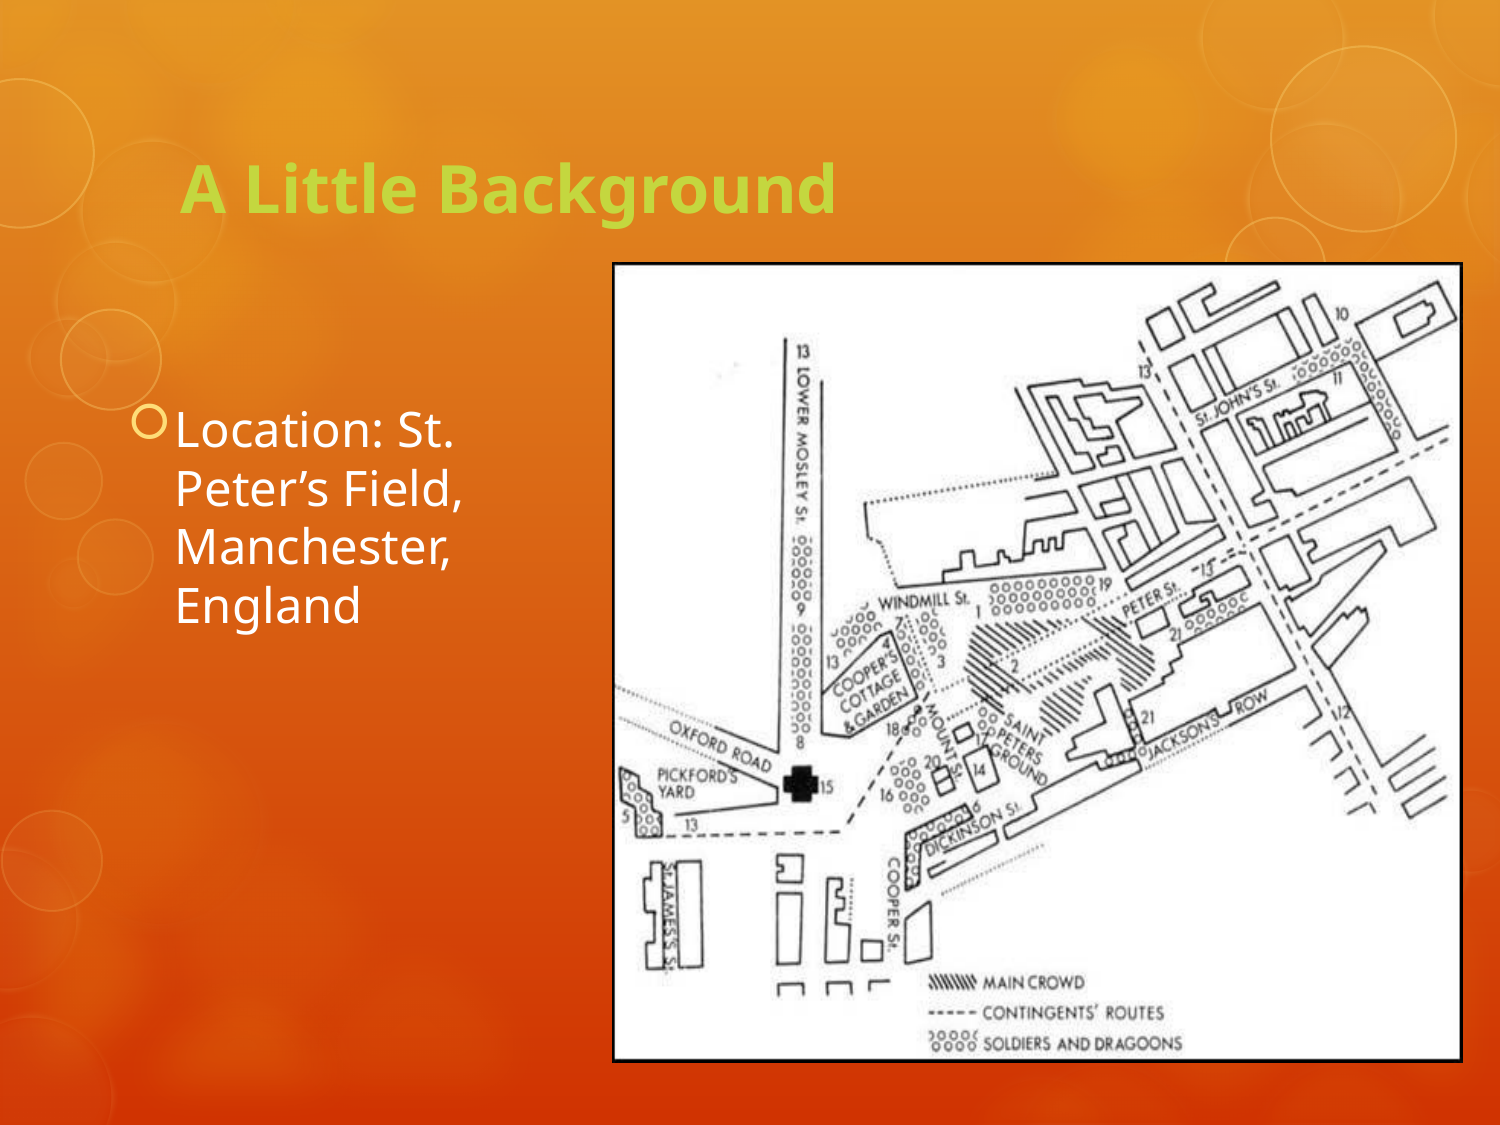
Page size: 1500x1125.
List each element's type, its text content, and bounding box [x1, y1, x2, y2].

picture [611, 261, 1463, 1063]
list Location: St. Peter’s Field, Manchester, England [112, 237, 575, 665]
title A Little Background [165, 110, 1335, 263]
